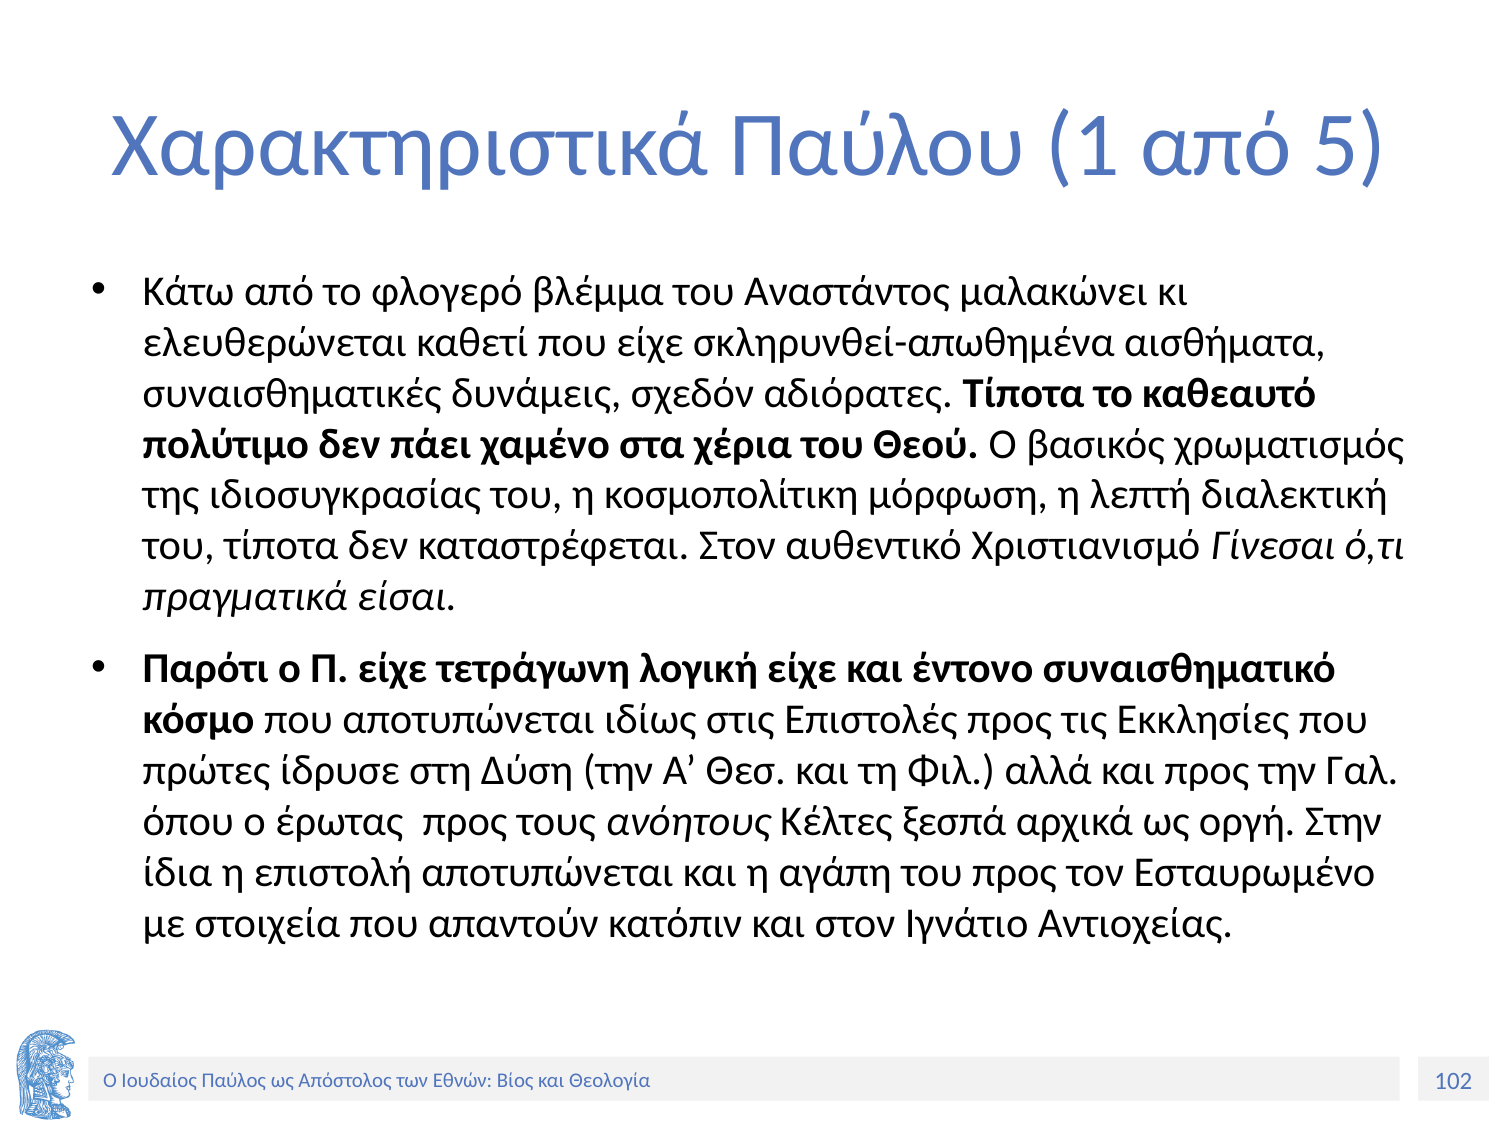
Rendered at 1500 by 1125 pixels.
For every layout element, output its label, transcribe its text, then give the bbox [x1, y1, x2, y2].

title Χαρακτηριστικά Παύλου (1 από 5) [75, 45, 1425, 233]
list Κάτω από το φλογερό βλέμμα του Αναστάντος μαλακώνει κι ελευθερώνεται καθετί που είχε σκληρυνθεί-απωθημένα αισθήματα, συναισθηματικές δυνάμεις, σχεδόν αδιόρατες. Τίποτα το καθεαυτό πολύτιμο δεν πάει χαμένο στα χέρια του Θεού. Ο βασικός χρωματισμός της ιδιοσυγκρασίας του, η κοσμοπολίτικη μόρφωση, η λεπτή διαλεκτική του, τίποτα δεν καταστρέφεται. Στον αυθεντικό Χριστιανισμό Γίνεσαι ό,τι πραγματικά είσαι. Παρότι ο Π. είχε τετράγωνη λογική είχε και έντονο συναισθηματικό κόσμο που αποτυπώνεται ιδίως στις Επιστολές προς τις Εκκλησίες που πρώτες ίδρυσε στη Δύση (την Α’ Θεσ. και τη Φιλ.) αλλά και προς την Γαλ. όπου ο έρωτας προς τους ανόητους Κέλτες ξεσπά αρχικά ως οργή. Στην ίδια η επιστολή αποτυπώνεται και η αγάπη του προς τον Εσταυρωμένο με στοιχεία που απαντούν κατόπιν και στον Ιγνάτιο Αντιοχείας. [76, 255, 1427, 998]
picture [9, 1026, 81, 1120]
